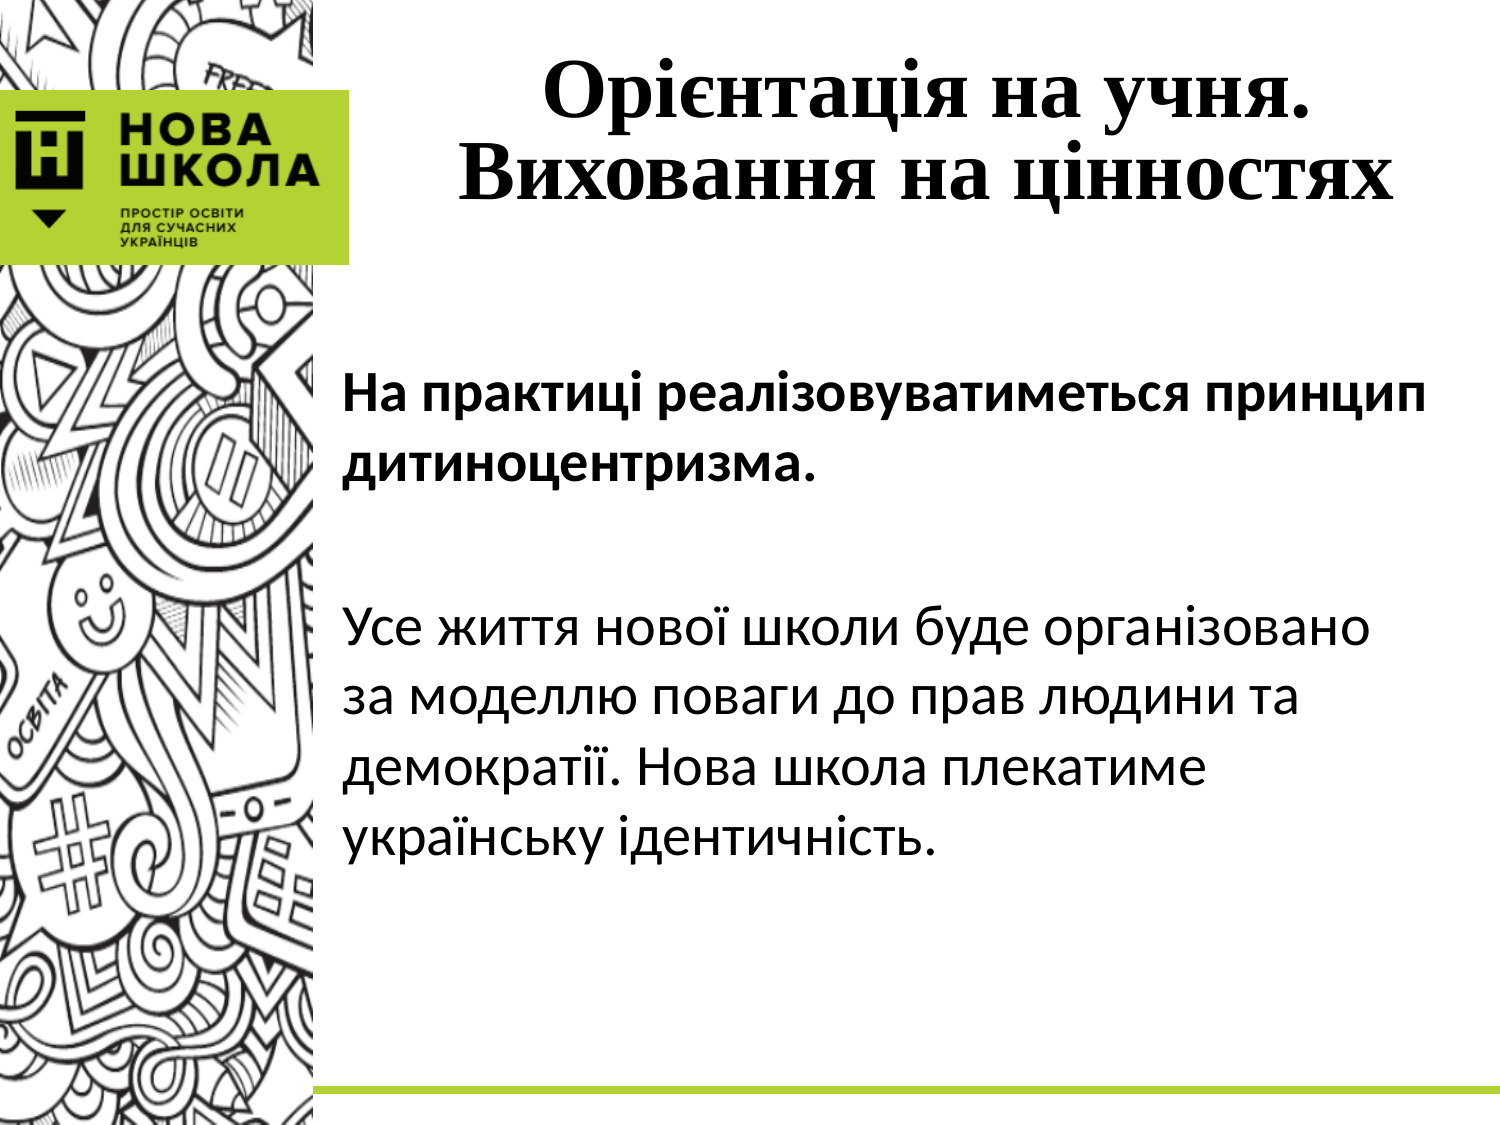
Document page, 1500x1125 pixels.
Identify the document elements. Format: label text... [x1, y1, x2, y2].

text_box На практиці реалізовуватиметься принцип дитиноцентризма. Усе життя нової школи буде організовано за моделлю поваги до прав людини та демократії. Нова школа плекатиме українську ідентичність. [328, 264, 1450, 1012]
picture [0, 0, 1500, 1125]
text_box Орієнтація на учня. Виховання на цінностях [351, 40, 1500, 228]
